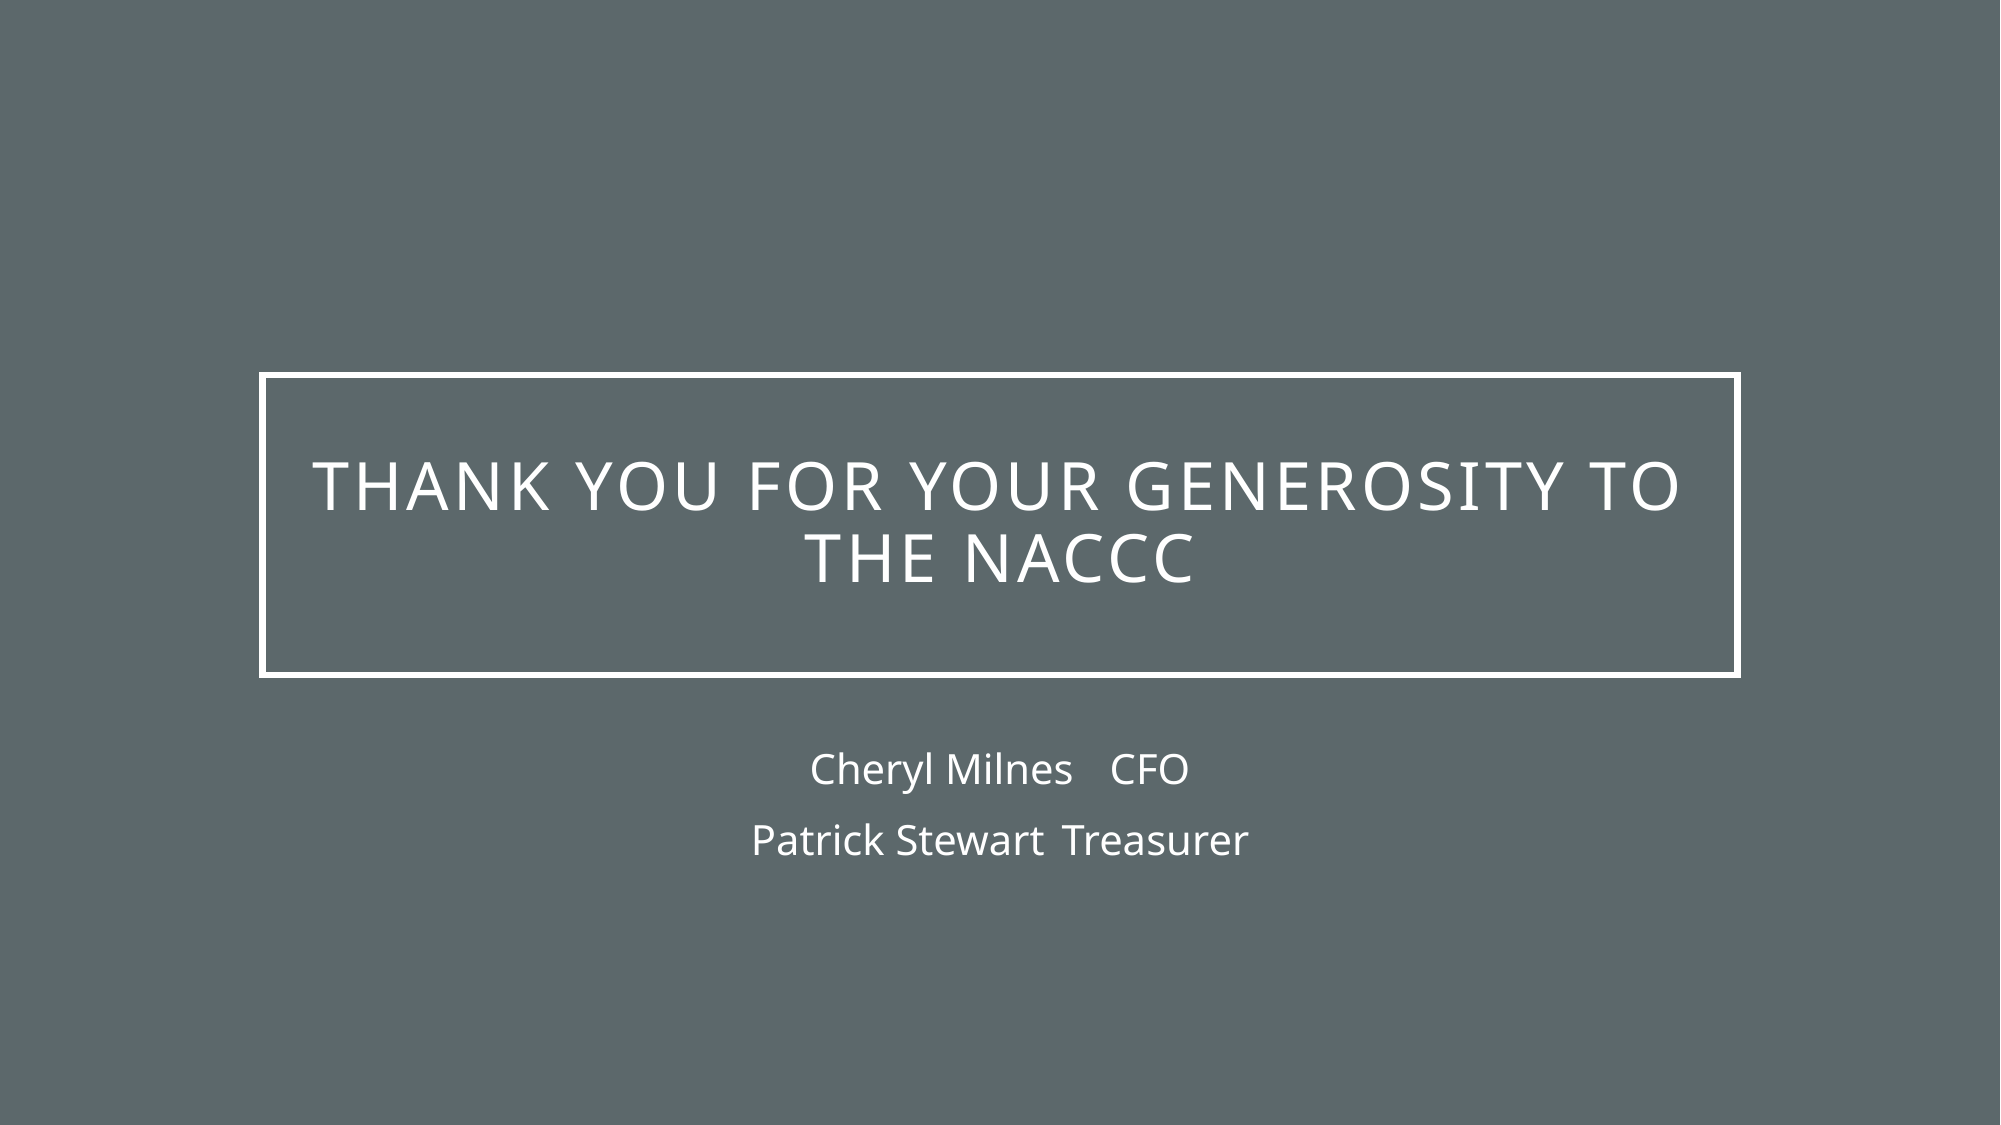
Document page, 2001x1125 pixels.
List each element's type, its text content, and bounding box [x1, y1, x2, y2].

subtitle Cheryl Milnes CFO Patrick Stewart Treasurer [442, 735, 1558, 954]
title Thank You for your generosity to the NACCC [259, 372, 1741, 678]
